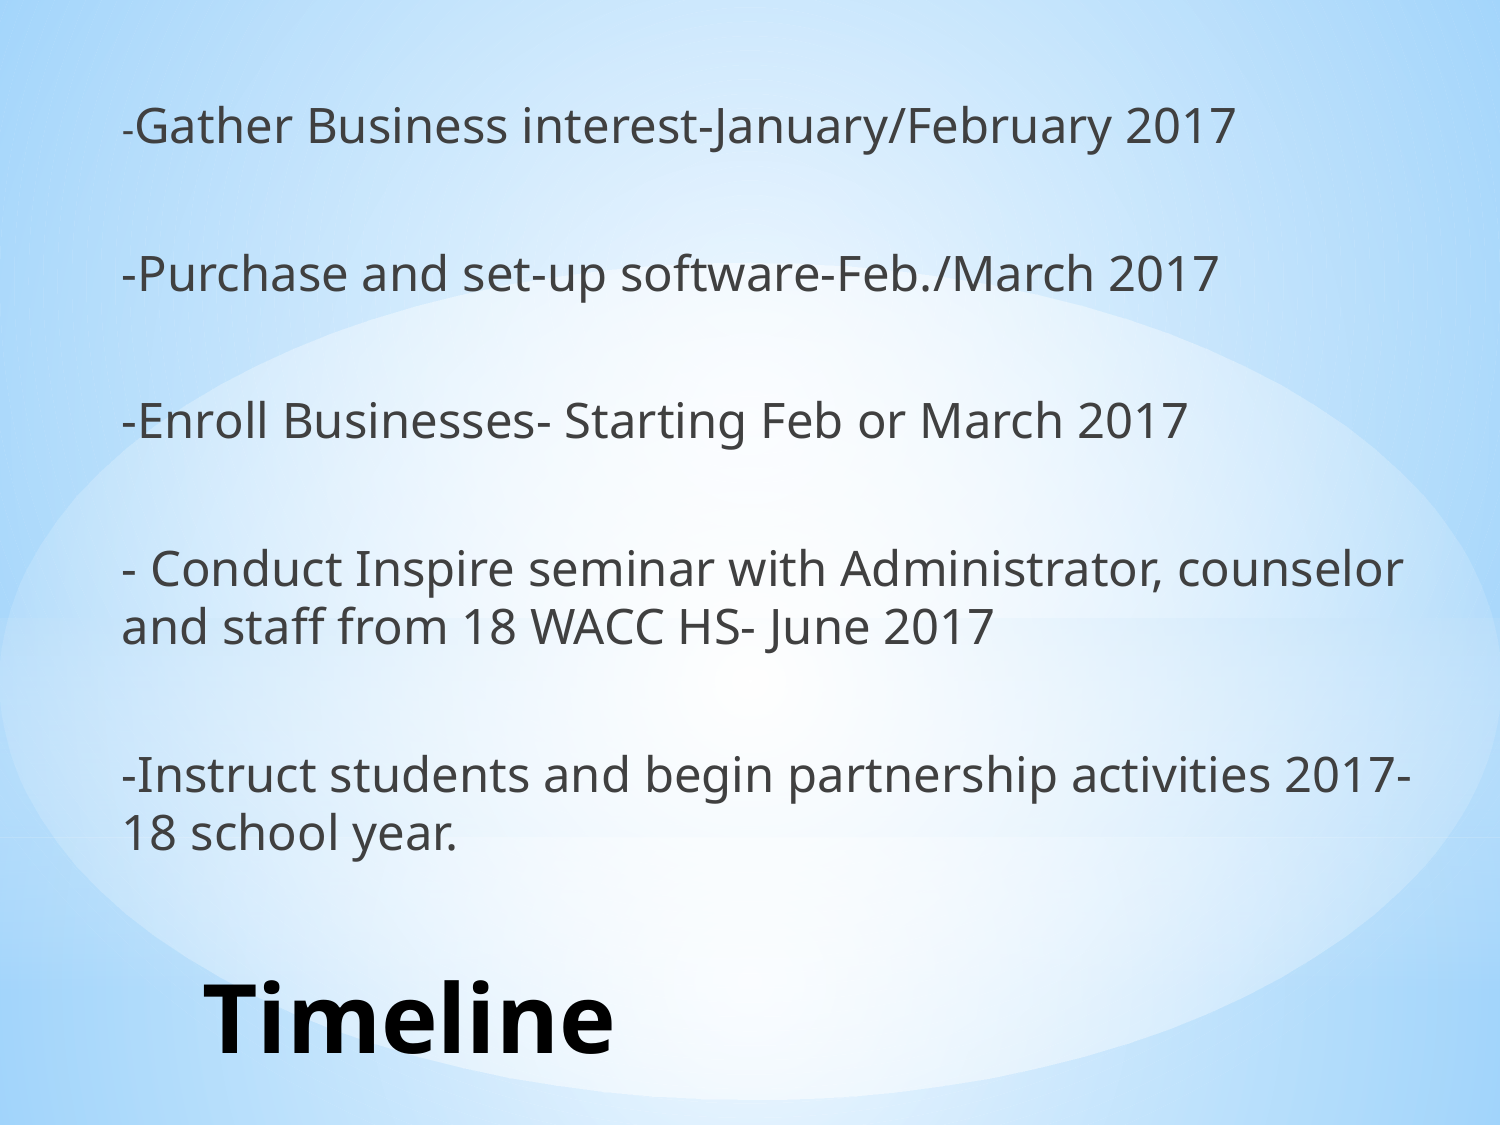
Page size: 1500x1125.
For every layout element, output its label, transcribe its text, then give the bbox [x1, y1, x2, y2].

list -Gather Business interest-January/February 2017 -Purchase and set-up software-Feb./March 2017 -Enroll Businesses- Starting Feb or March 2017 - Conduct Inspire seminar with Administrator, counselor and staff from 18 WACC HS- June 2017 -Instruct students and begin partnership activities 2017-18 school year. [99, 87, 1450, 875]
title Timeline [187, 950, 1256, 1100]
